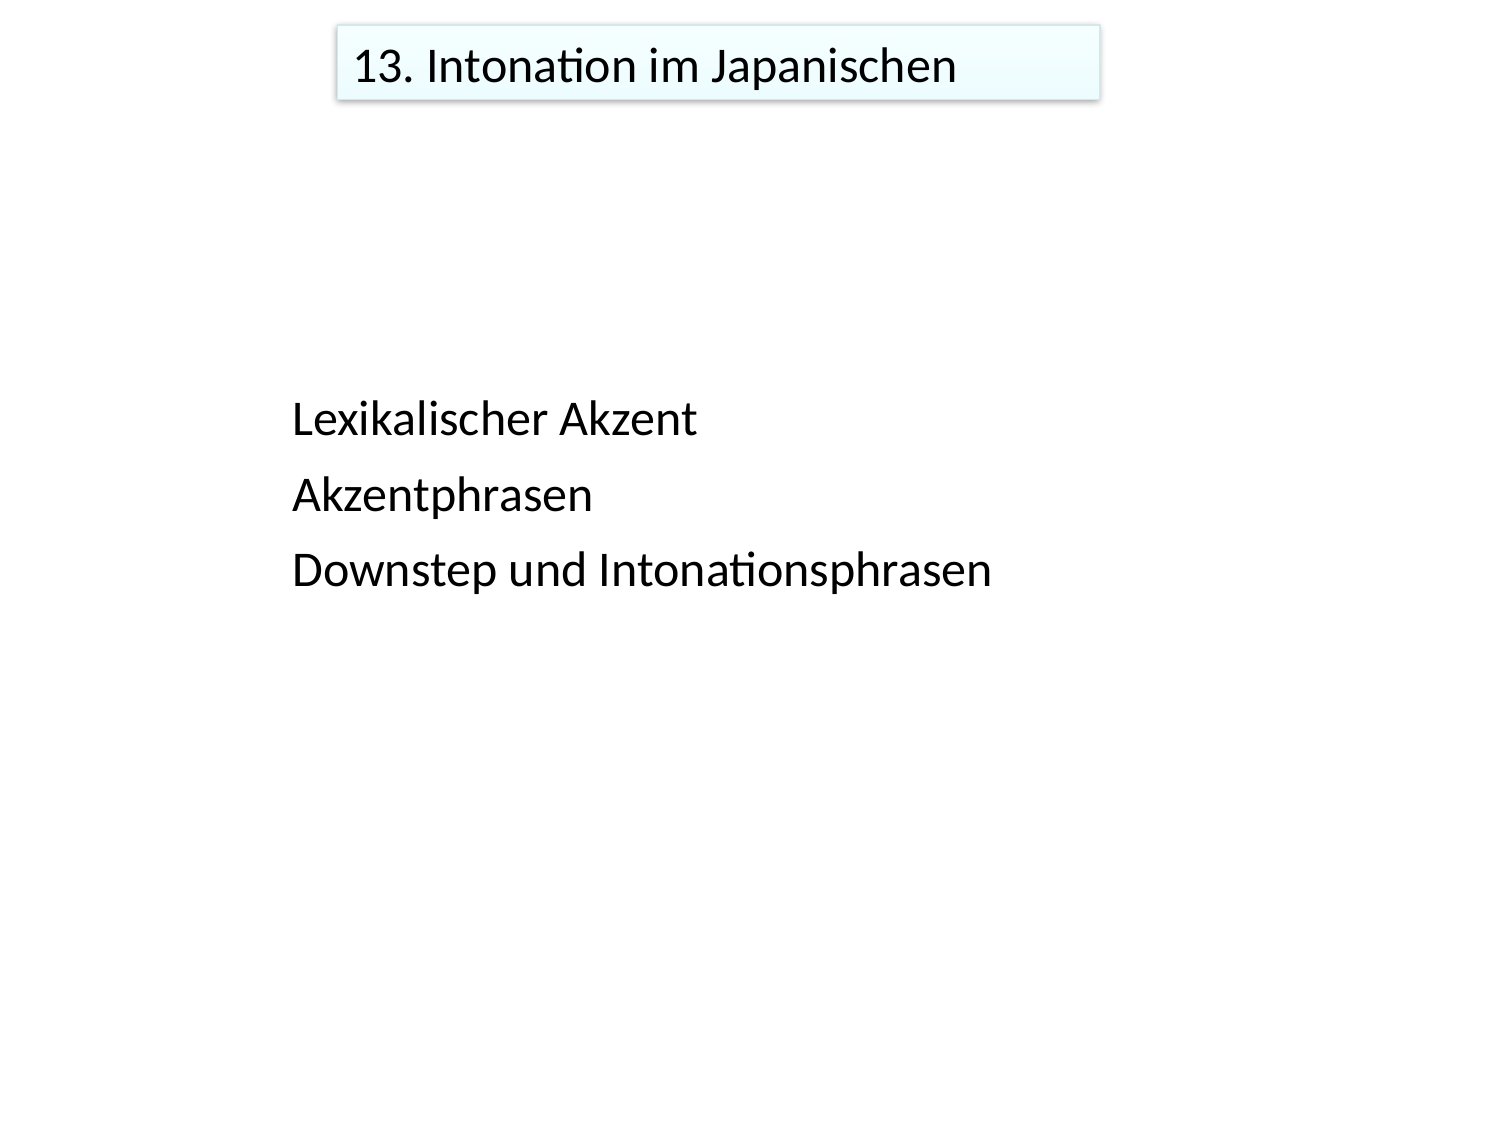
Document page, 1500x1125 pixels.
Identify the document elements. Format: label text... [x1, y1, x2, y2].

text_box Lexikalischer Akzent [277, 378, 889, 453]
text_box Downstep und Intonationsphrasen [277, 529, 1057, 605]
text_box Akzentphrasen [277, 453, 783, 529]
text_box 13. Intonation im Japanischen [337, 24, 1101, 100]
